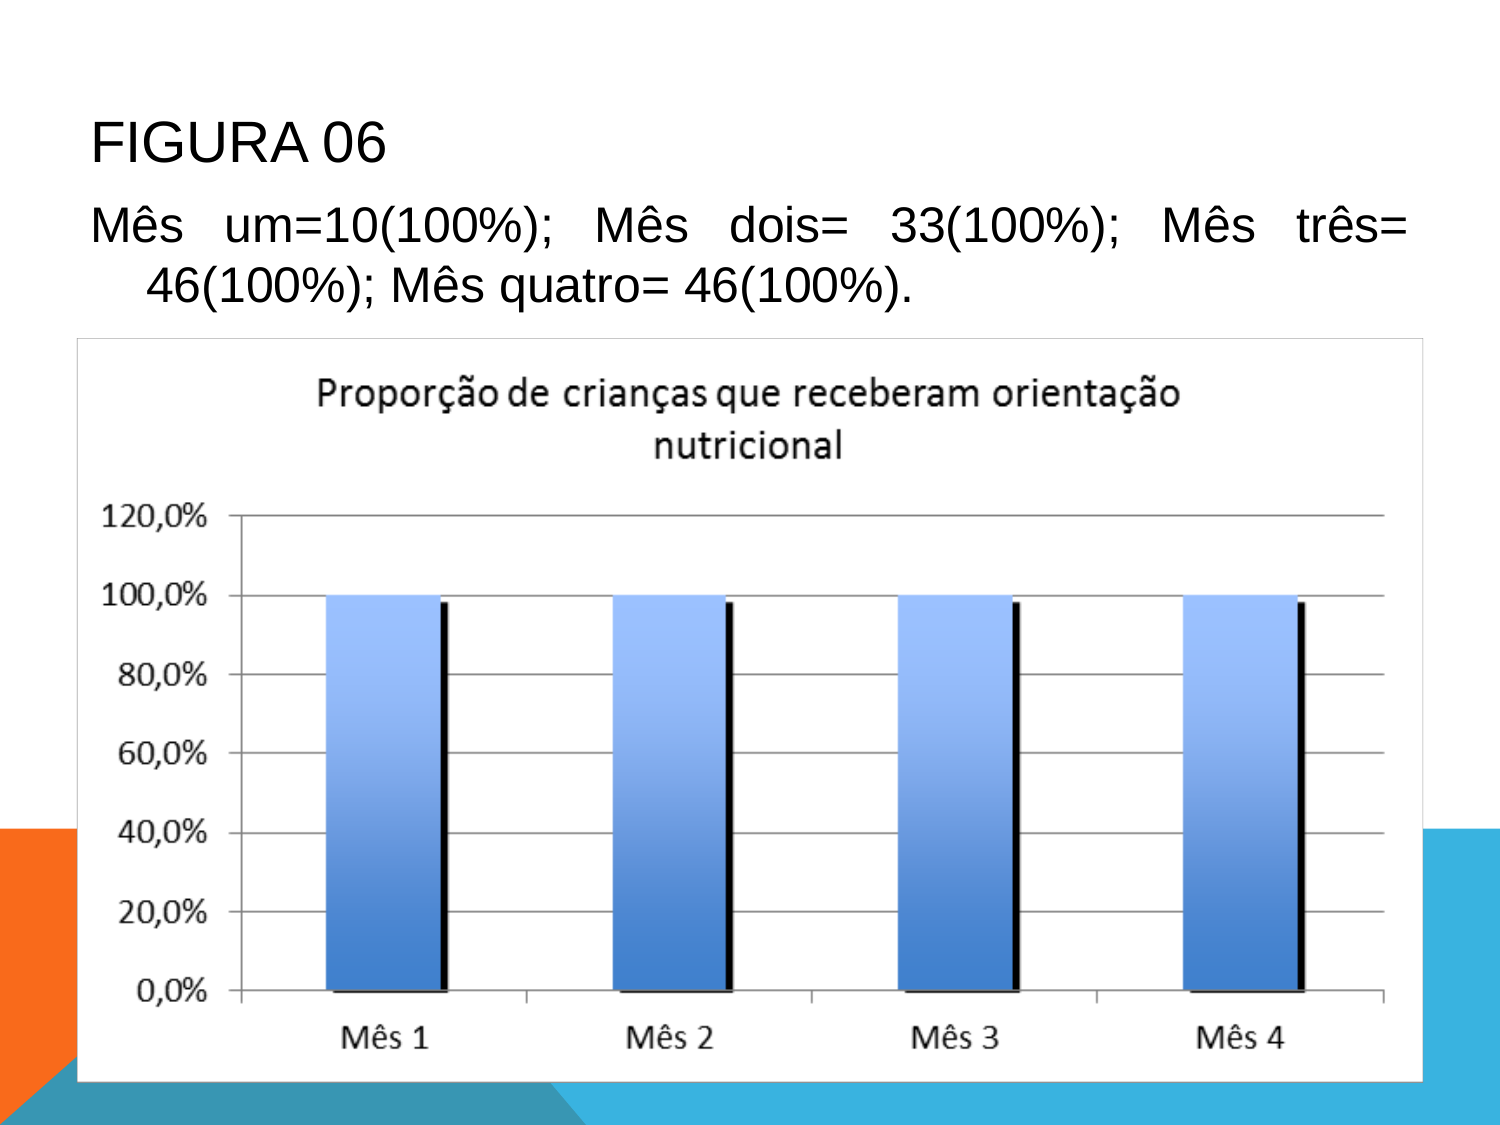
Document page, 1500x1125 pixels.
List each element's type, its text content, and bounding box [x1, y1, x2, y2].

title Figura 06 [75, 80, 1425, 184]
picture [76, 337, 1424, 1083]
list Mês um=10(100%); Mês dois= 33(100%); Mês três= 46(100%); Mês quatro= 46(100%). [75, 184, 1425, 338]
